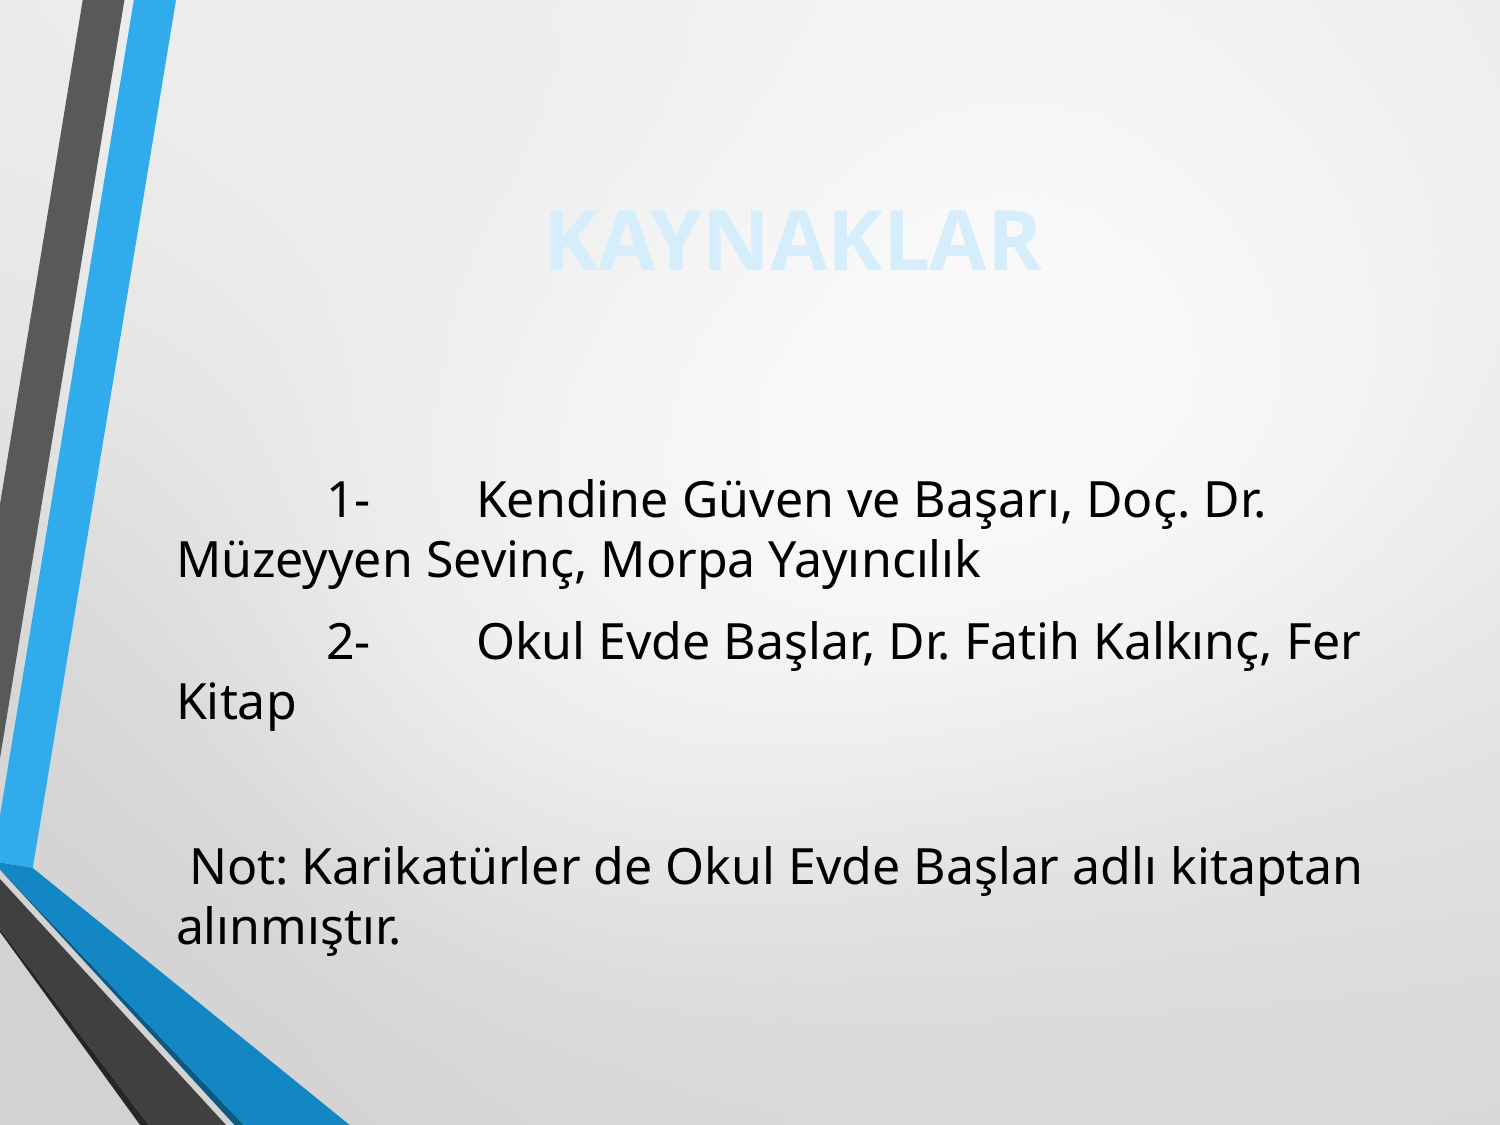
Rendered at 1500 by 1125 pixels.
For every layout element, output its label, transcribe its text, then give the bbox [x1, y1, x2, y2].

title KAYNAKLAR [161, 75, 1425, 400]
list 1- Kendine Güven ve Başarı, Doç. Dr. Müzeyyen Sevinç, Morpa Yayıncılık 2- Okul Evde Başlar, Dr. Fatih Kalkınç, Fer Kitap Not: Karikatürler de Okul Evde Başlar adlı kitaptan alınmıştır. [161, 437, 1425, 985]
